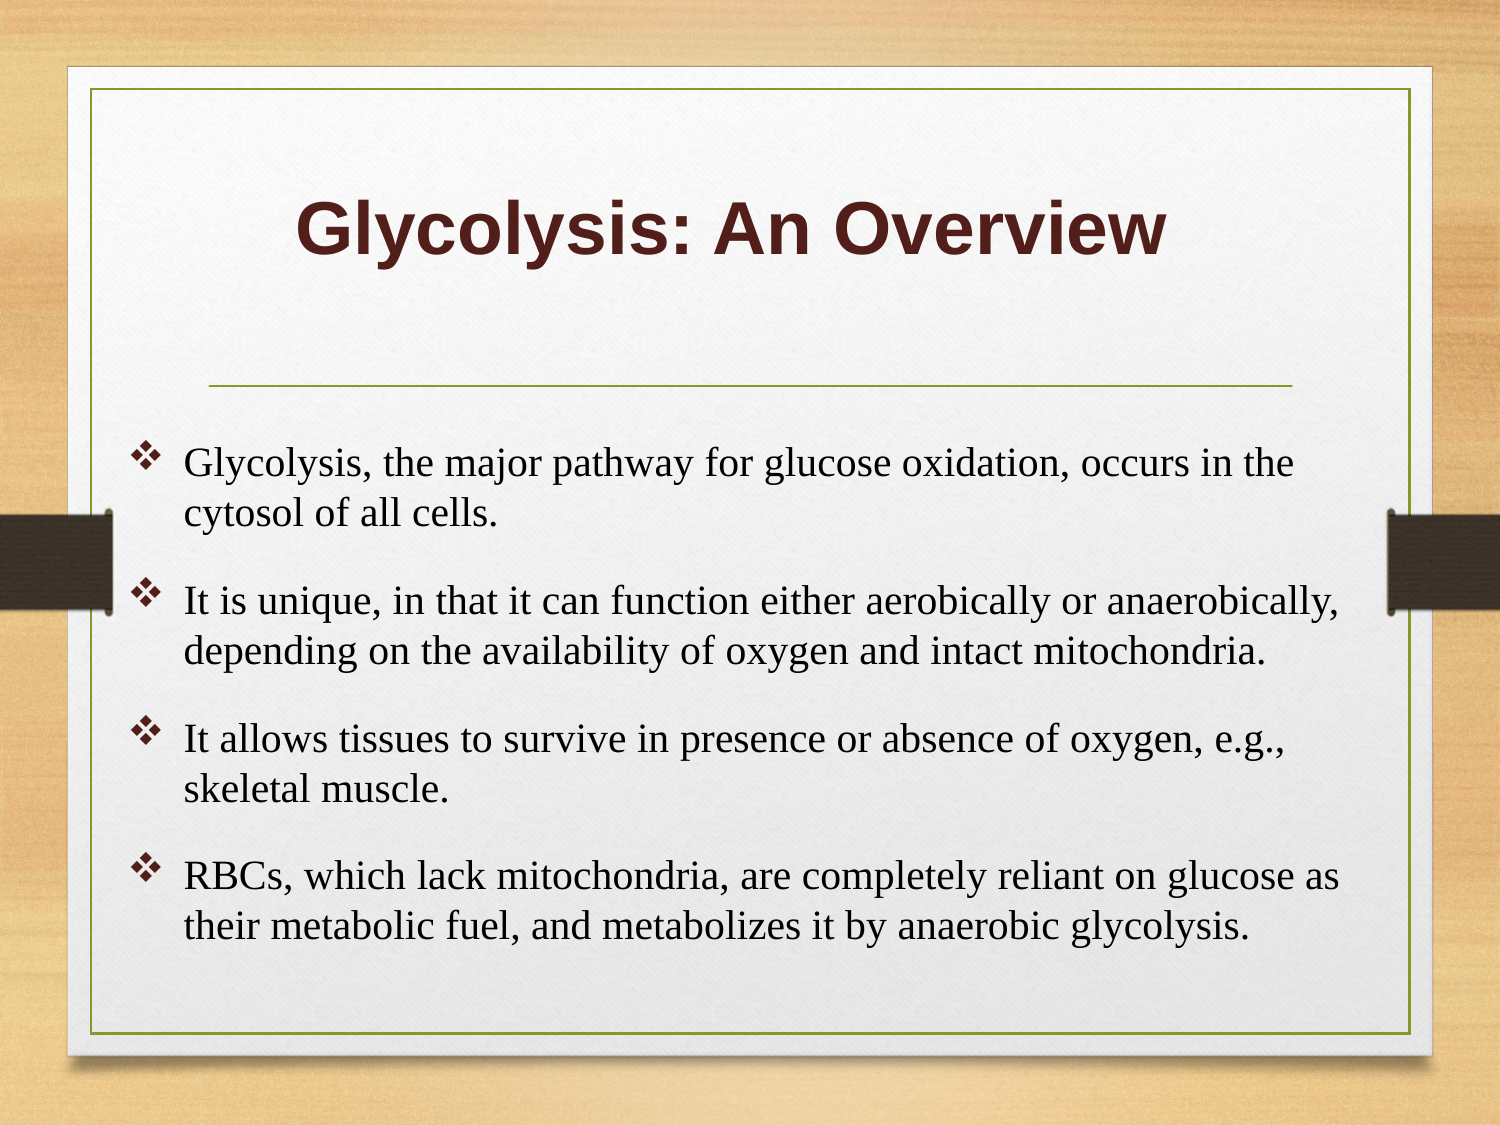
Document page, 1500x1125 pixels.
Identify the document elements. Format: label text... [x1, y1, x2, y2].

title Glycolysis: An Overview [275, 149, 1188, 300]
text_box Glycolysis, the major pathway for glucose oxidation, occurs in the cytosol of all cells. It is unique, in that it can function either aerobically or anaerobically, depending on the availability of oxygen and intact mitochondria. It allows tissues to survive in presence or absence of oxygen, e.g., skeletal muscle. RBCs, which lack mitochondria, are completely reliant on glucose as their metabolic fuel, and metabolizes it by anaerobic glycolysis. [112, 427, 1388, 956]
picture [0, 0, 1500, 1125]
